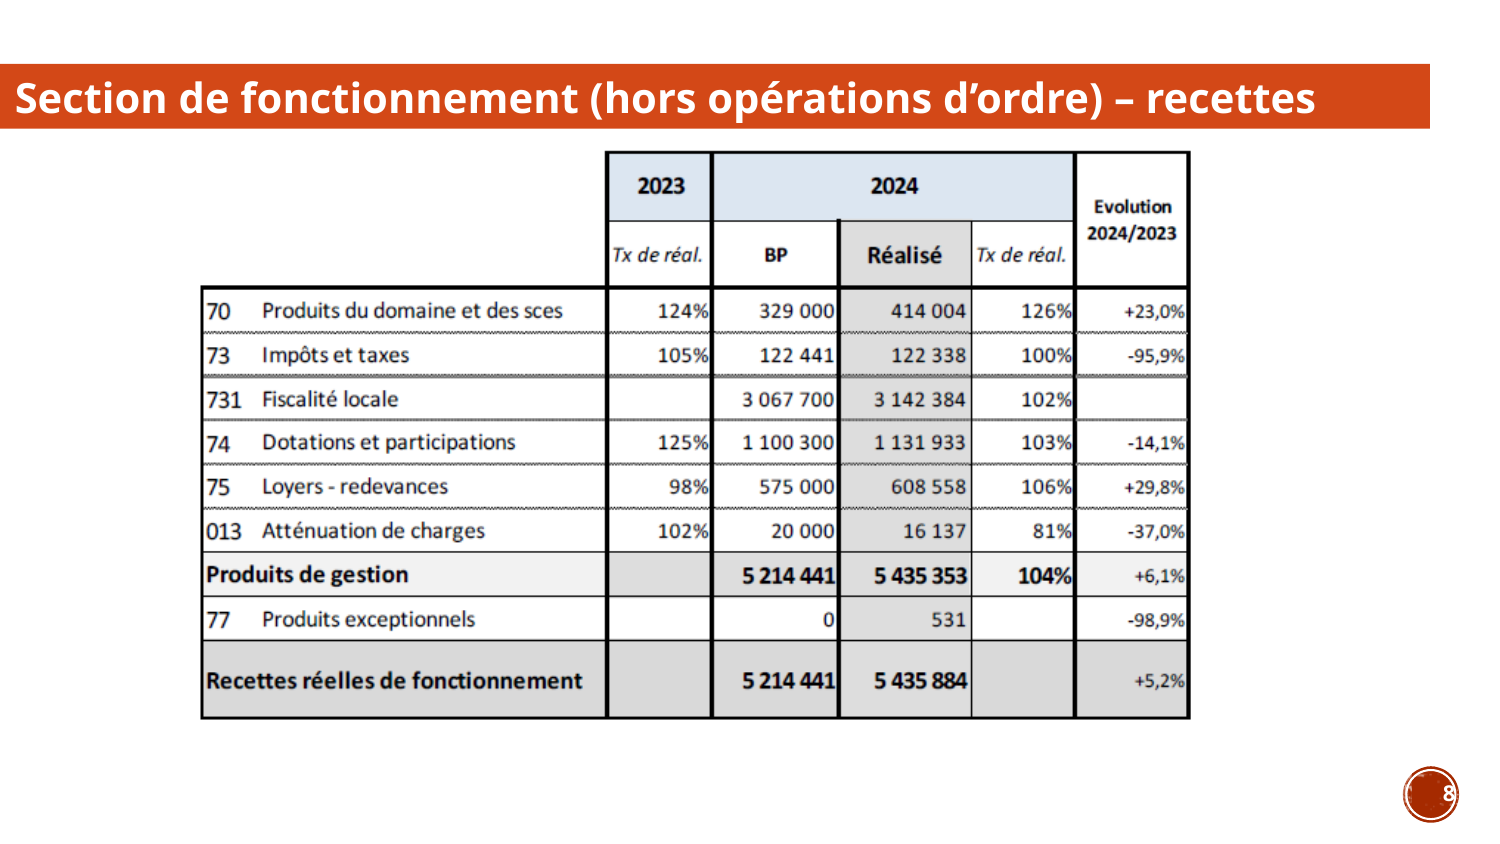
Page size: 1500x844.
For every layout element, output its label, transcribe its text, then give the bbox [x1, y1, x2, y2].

picture [155, 129, 1250, 739]
slide_number 8 [1391, 771, 1471, 817]
text_box Section de fonctionnement (hors opérations d’ordre) – recettes [0, 63, 1430, 129]
